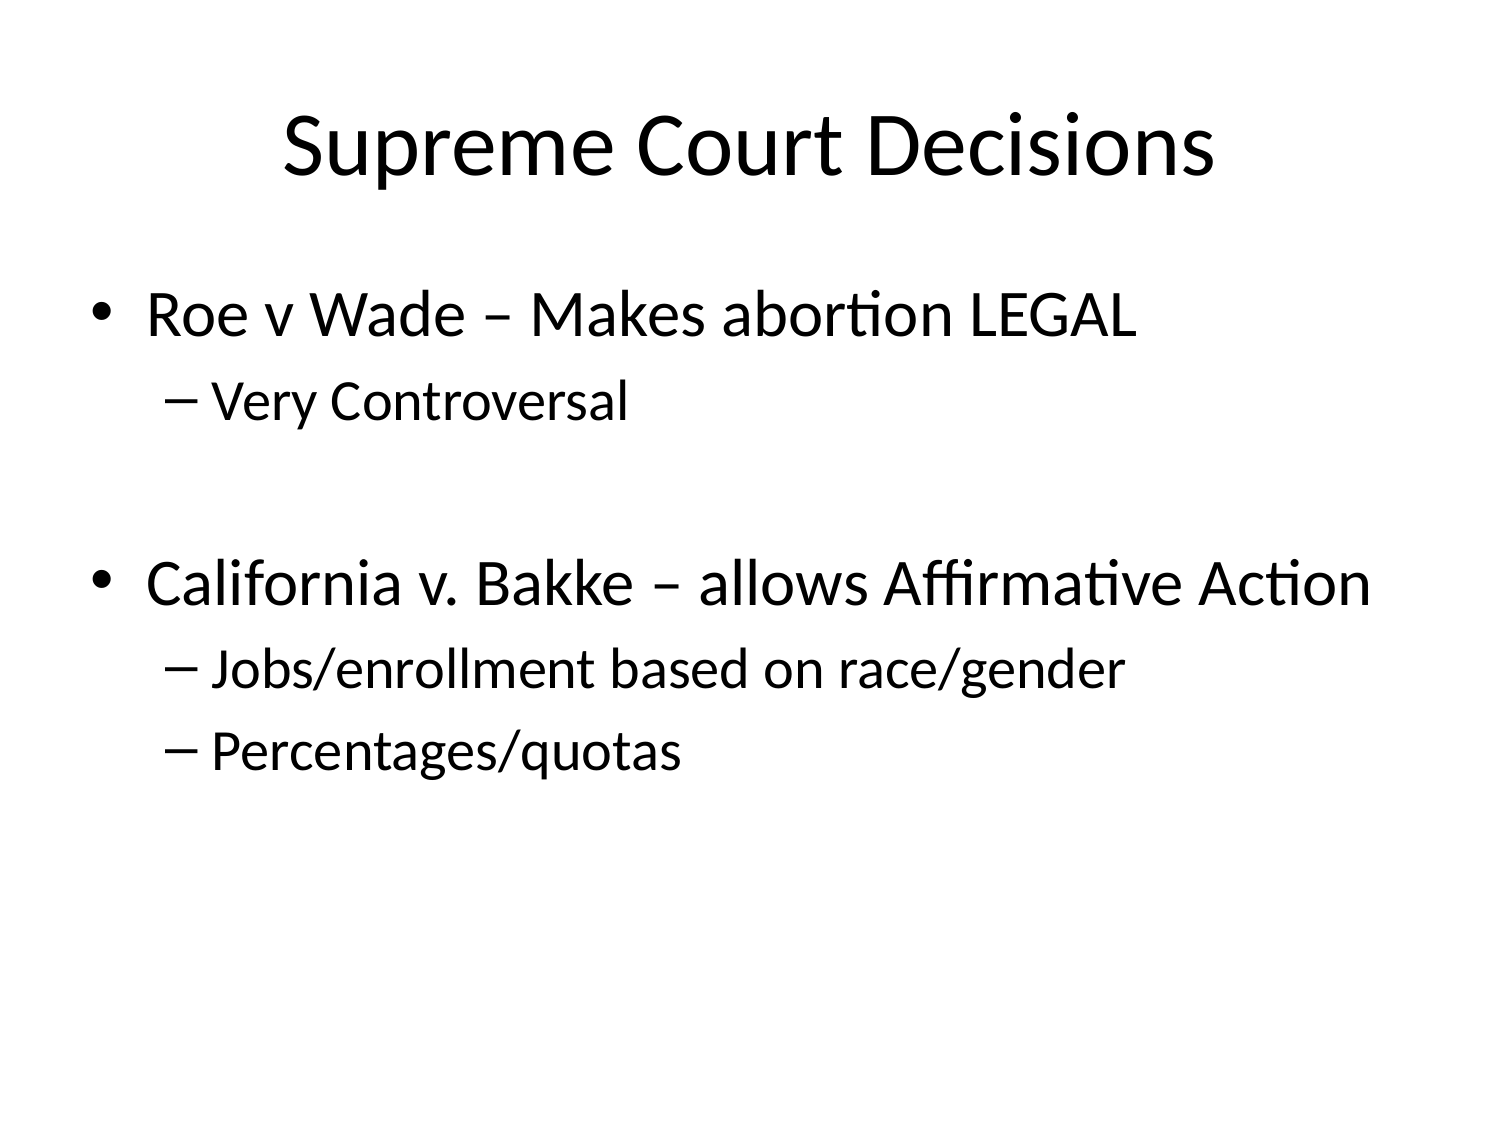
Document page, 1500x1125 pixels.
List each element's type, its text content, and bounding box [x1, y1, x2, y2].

title Supreme Court Decisions [75, 45, 1425, 233]
list Roe v Wade – Makes abortion LEGAL Very Controversal California v. Bakke – allows Affirmative Action Jobs/enrollment based on race/gender Percentages/quotas [75, 262, 1425, 1005]
